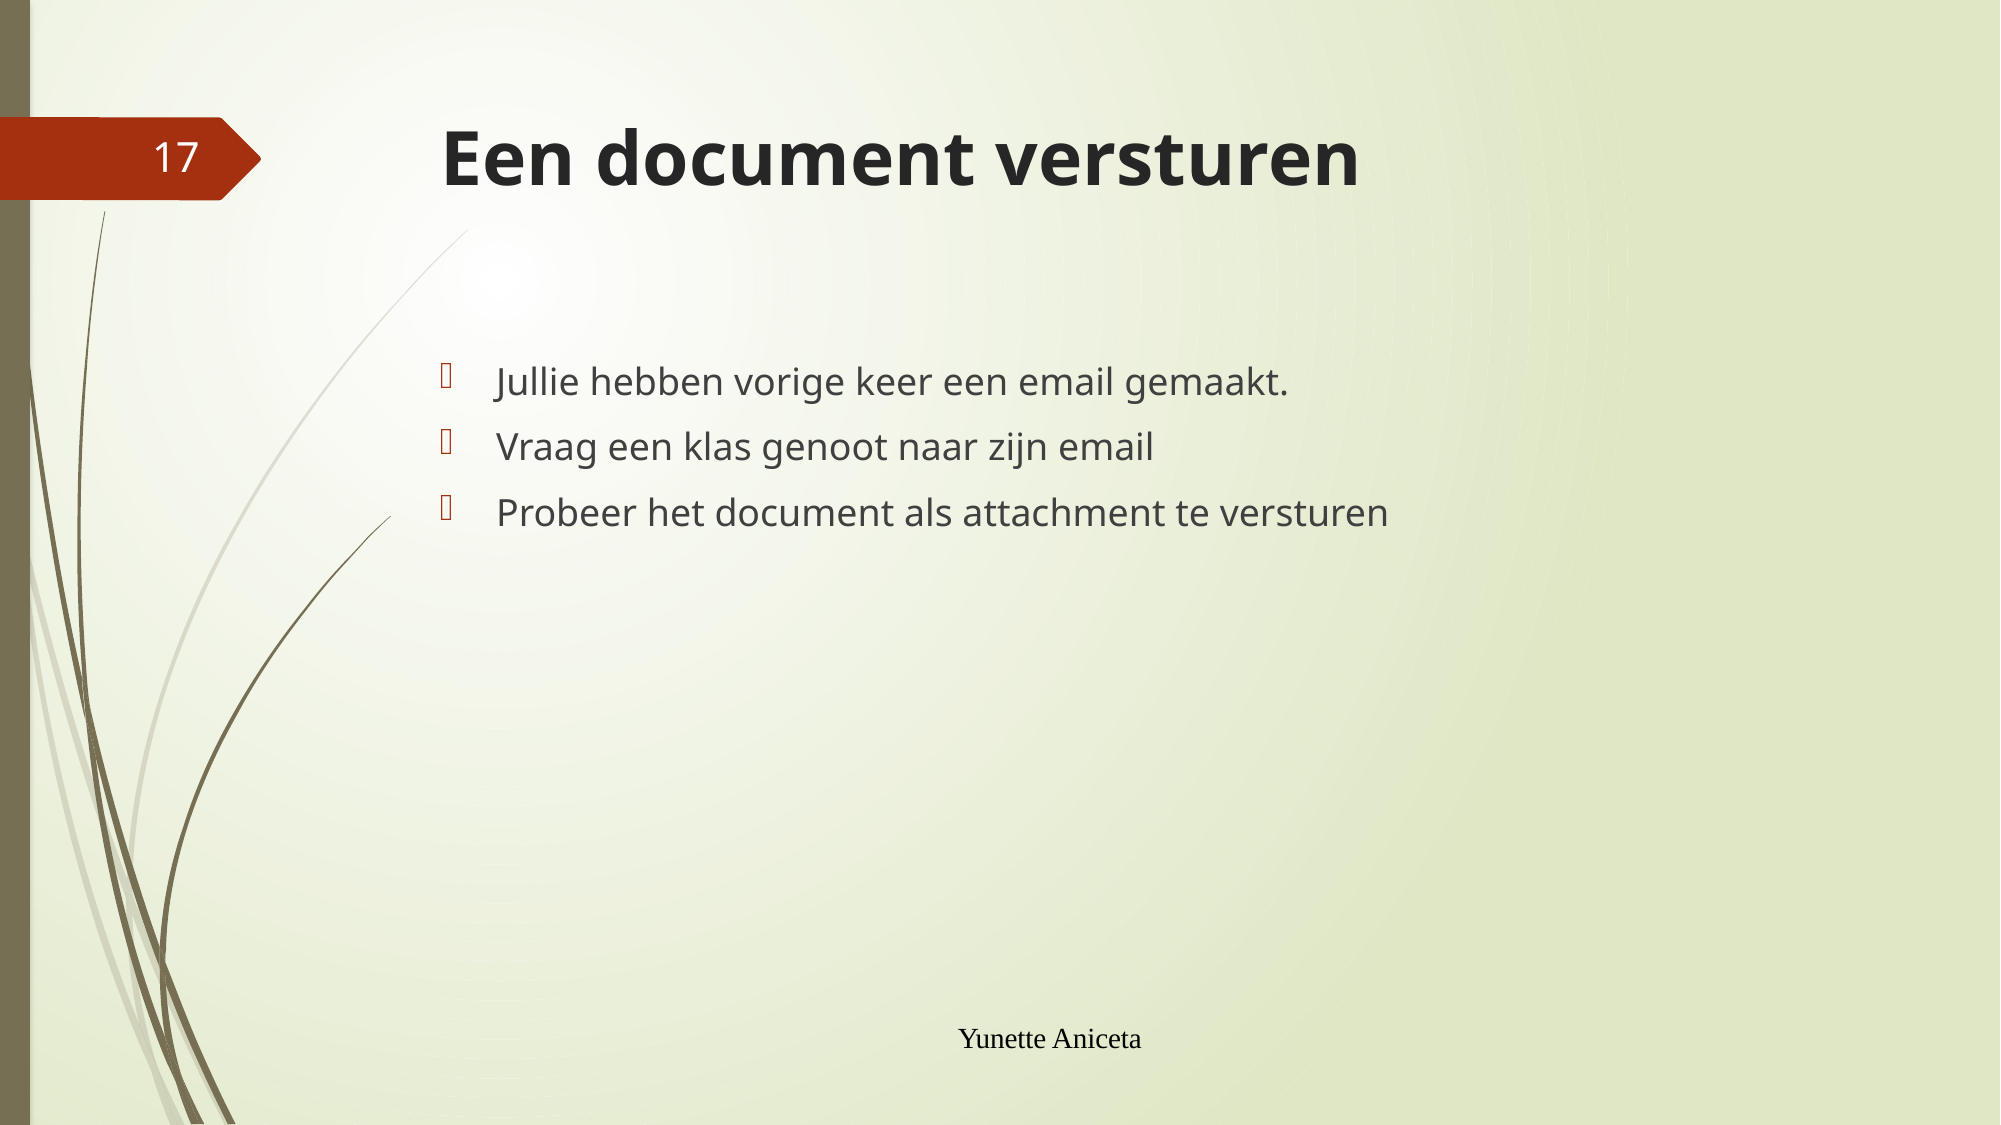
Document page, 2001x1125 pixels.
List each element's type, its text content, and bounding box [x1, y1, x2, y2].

title Een document versturen [425, 102, 1888, 313]
list Jullie hebben vorige keer een email gemaakt. Vraag een klas genoot naar zijn email Probeer het document als attachment te versturen [424, 350, 1888, 970]
slide_number 17 [87, 129, 216, 190]
footer Yunette Aniceta [424, 1006, 1675, 1067]
